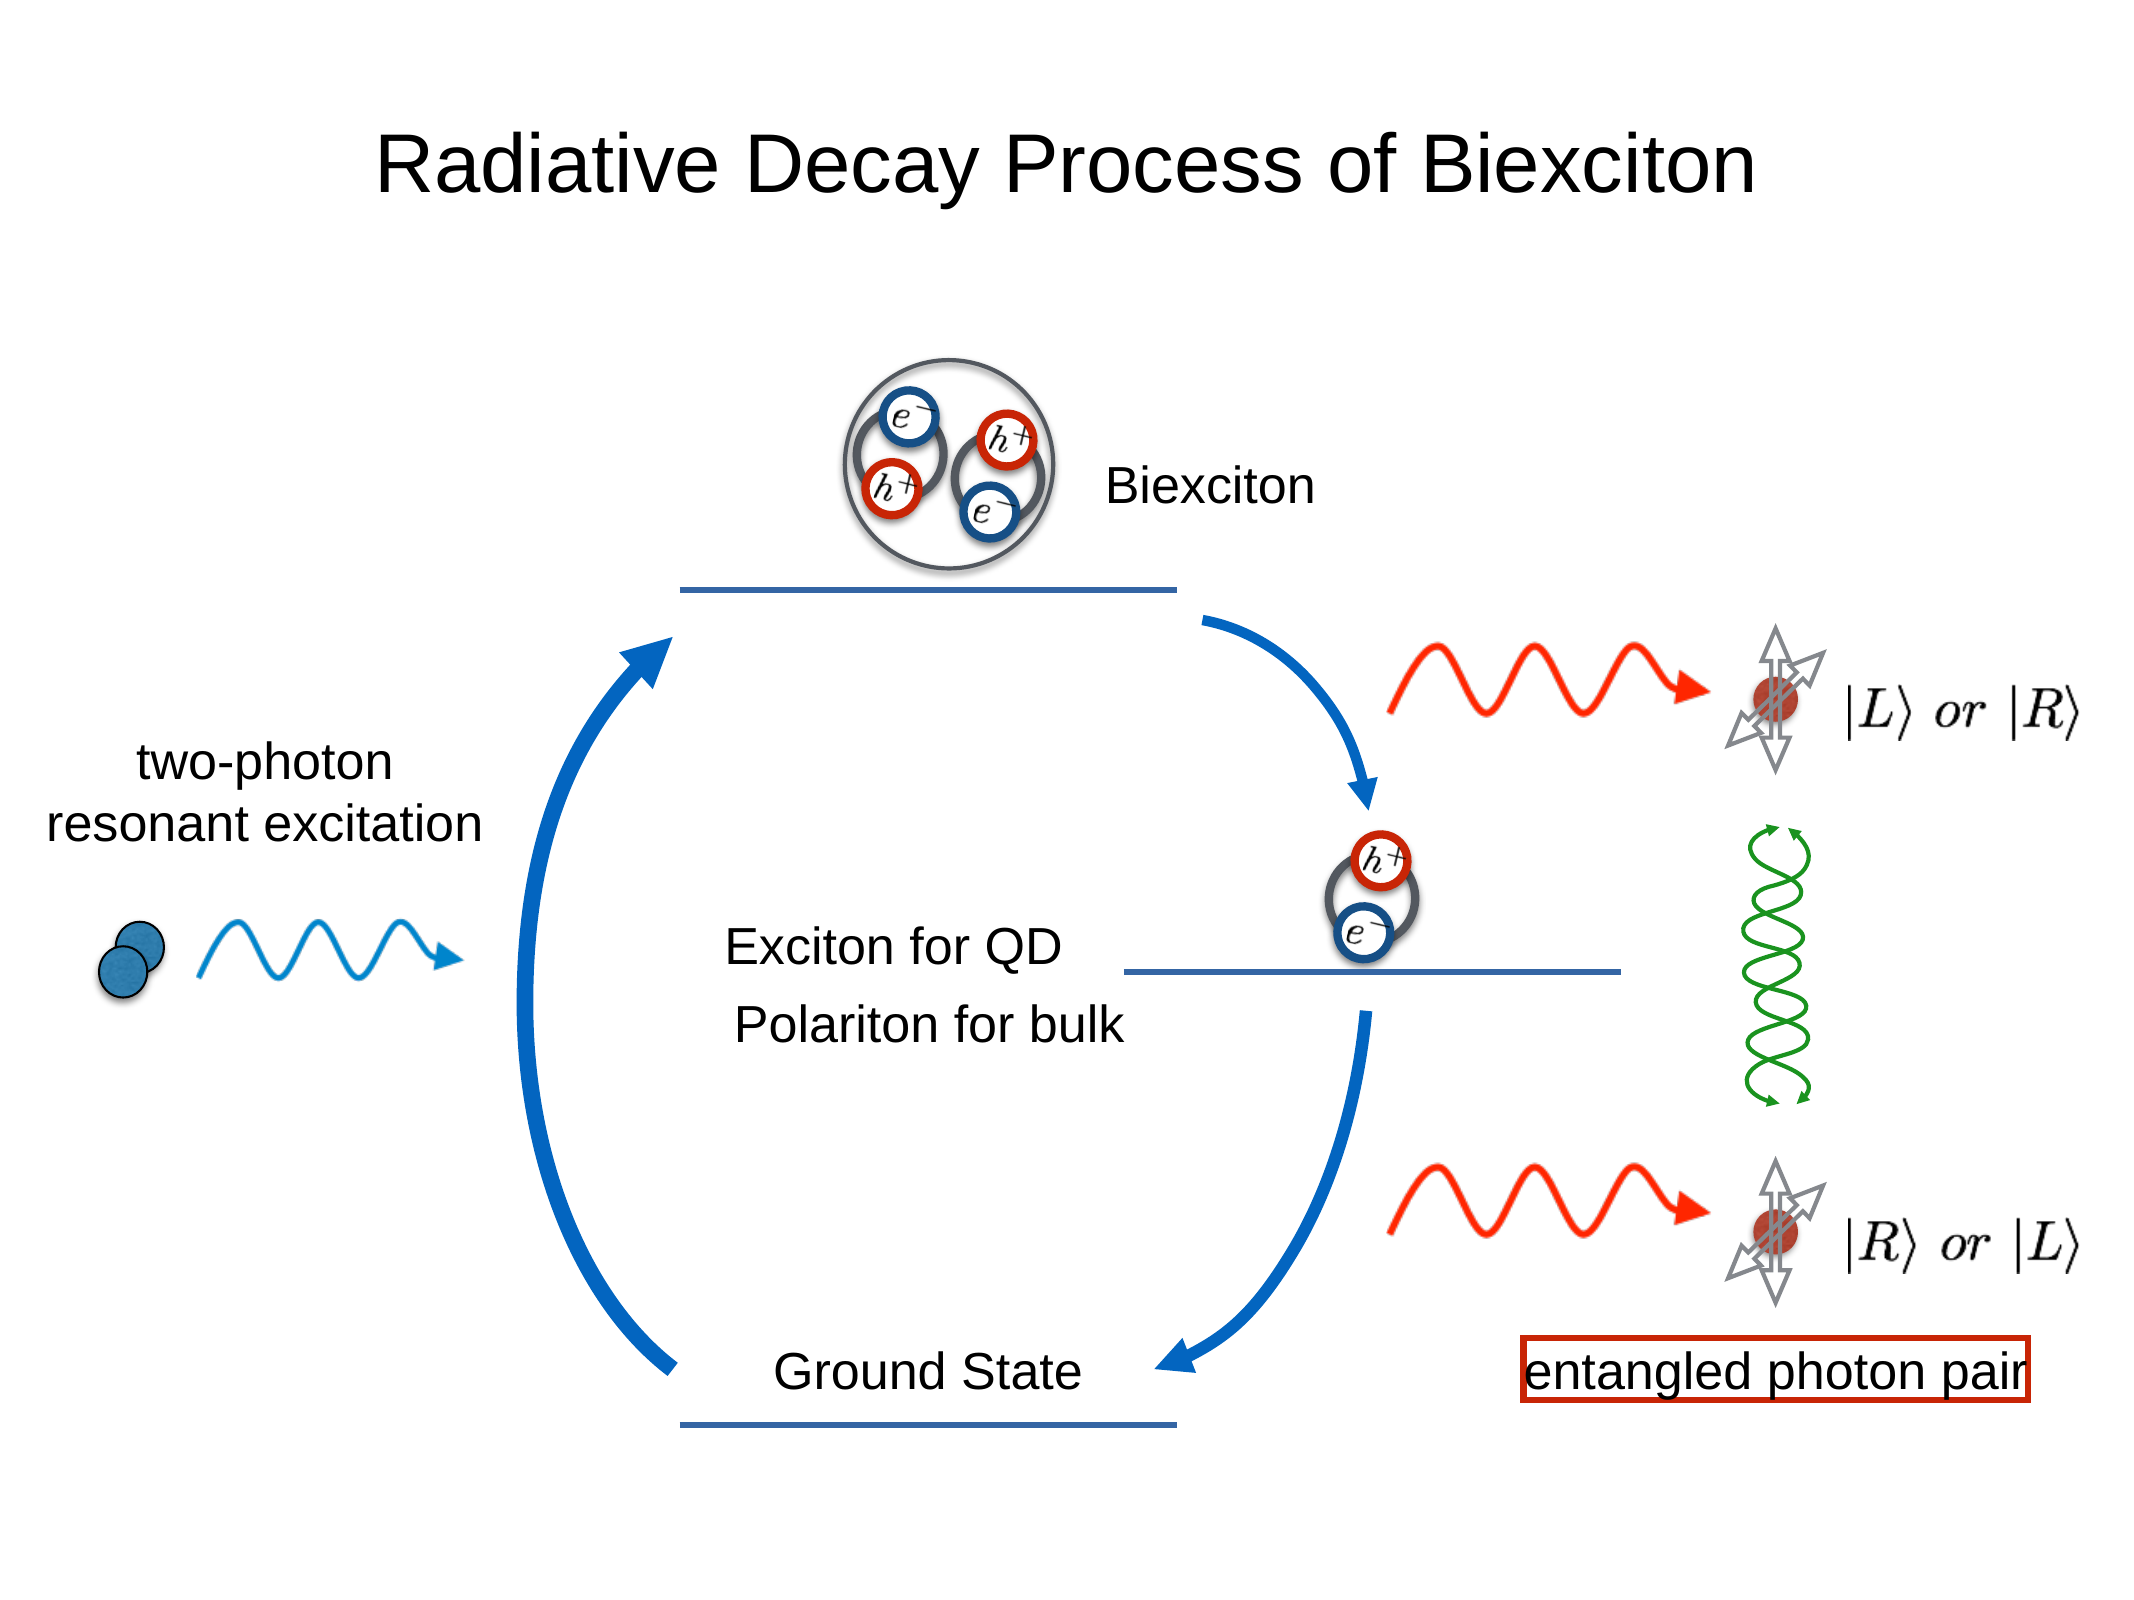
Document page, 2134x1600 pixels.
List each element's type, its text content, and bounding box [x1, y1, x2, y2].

picture [196, 911, 514, 1010]
text_box [1202, 619, 1373, 811]
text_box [1328, 833, 1416, 961]
text_box Polariton for bulk [725, 982, 1134, 1062]
picture [1386, 1153, 1771, 1274]
text_box Radiative Decay Process of Biexciton [365, 101, 1768, 218]
picture [1848, 684, 2080, 742]
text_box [1742, 826, 1809, 1105]
text_box [524, 636, 673, 1370]
text_box Biexciton [1096, 442, 1325, 522]
picture [1386, 632, 1771, 753]
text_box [823, 338, 1075, 590]
text_box [1154, 1010, 1367, 1372]
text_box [98, 921, 165, 998]
text_box Exciton for QD [715, 903, 1086, 983]
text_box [1718, 1160, 1834, 1303]
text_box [1718, 628, 1834, 771]
text_box two-photon resonant excitation [23, 718, 521, 861]
text_box entangled photon pair [1523, 1337, 2028, 1401]
picture [1848, 1217, 2080, 1275]
text_box Ground State [764, 1329, 1092, 1409]
